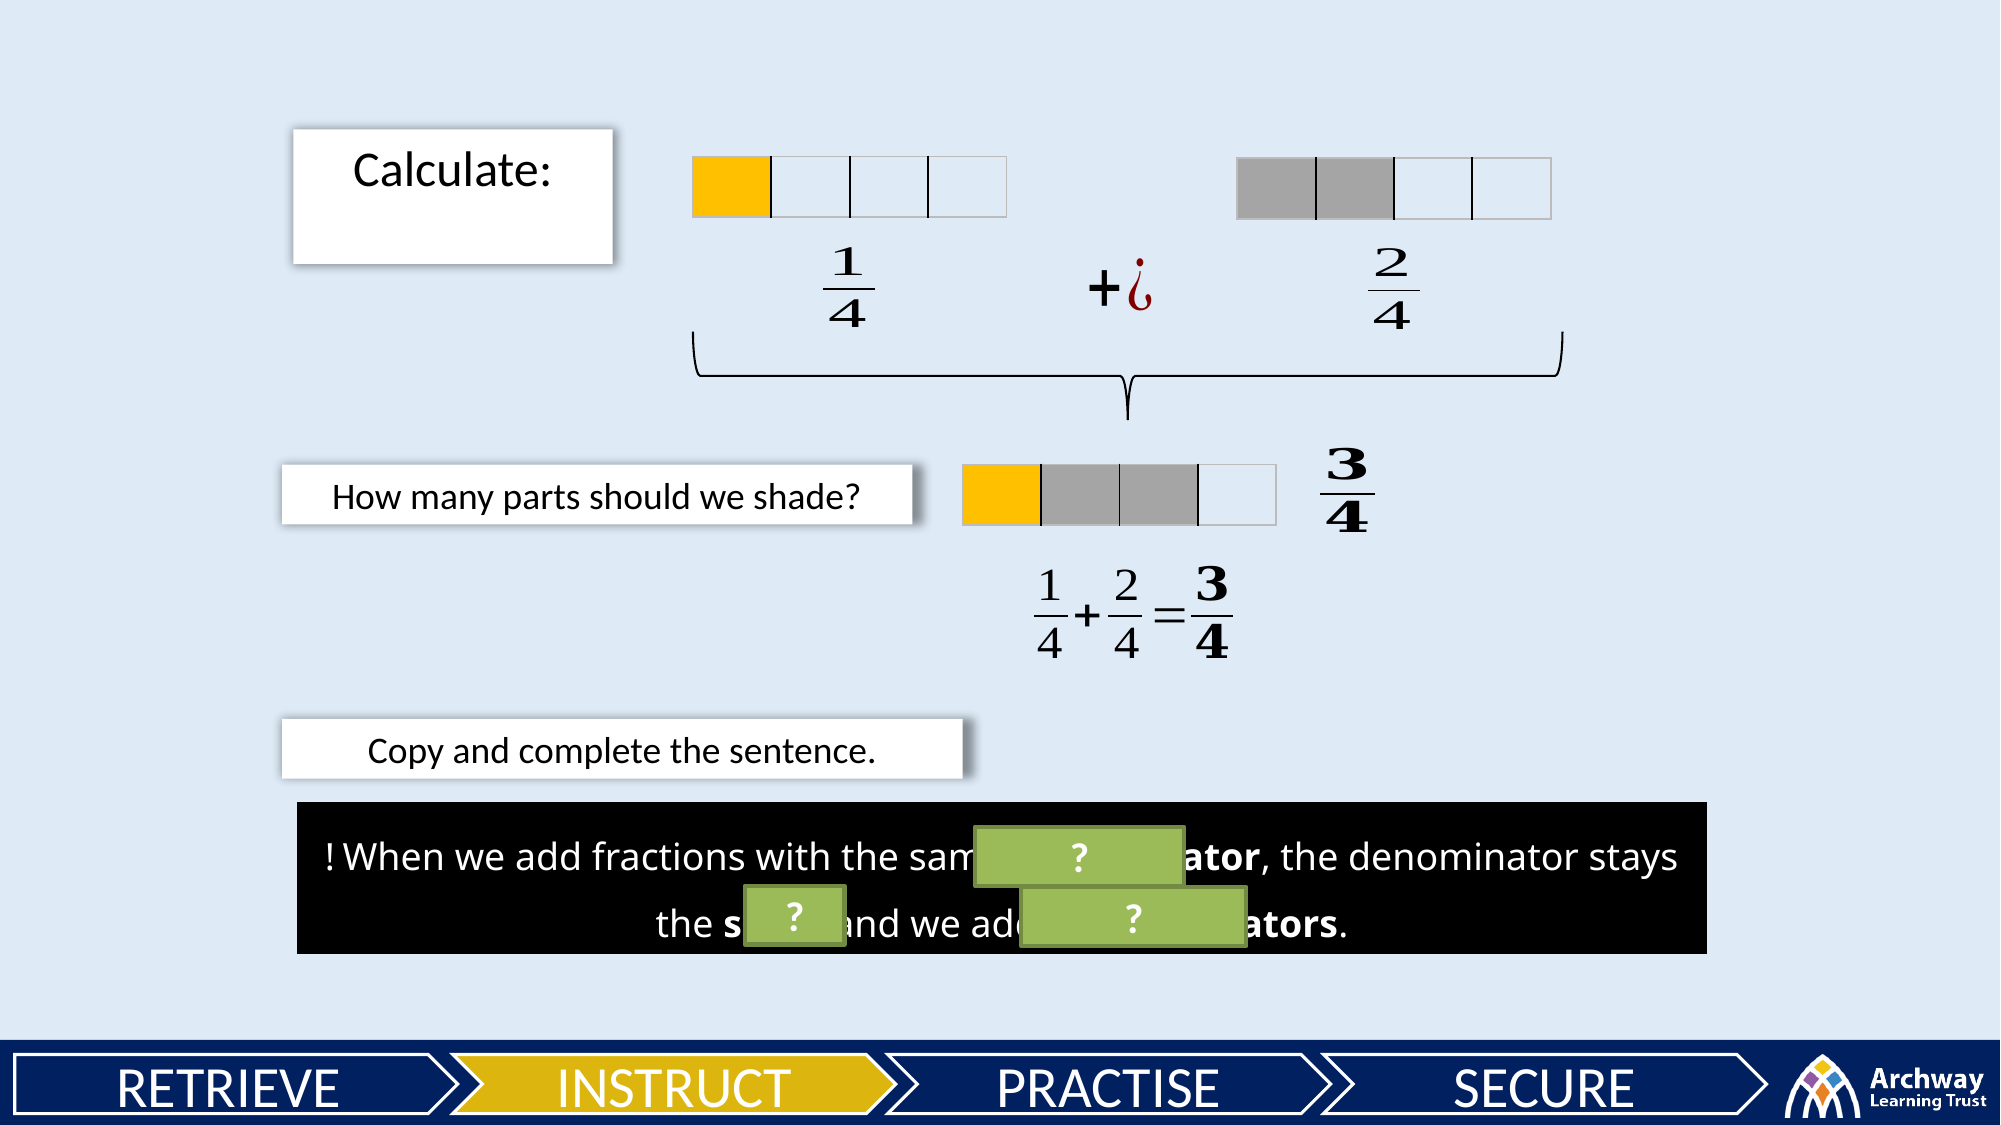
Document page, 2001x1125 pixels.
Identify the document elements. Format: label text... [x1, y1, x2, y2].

table_header [772, 157, 849, 216]
text_box ! When we add fractions with the same denominator, the denominator stays the same and we add the numerators. [297, 802, 1707, 954]
table_header [964, 465, 1040, 524]
table_header [1199, 465, 1275, 524]
table_header [851, 157, 927, 216]
text_box ? [974, 826, 1184, 886]
table_header [1395, 159, 1471, 218]
text_box Copy and complete the sentence. [282, 718, 963, 779]
table_header [1238, 159, 1315, 218]
text_box ? [744, 885, 845, 945]
table_header [1473, 159, 1550, 218]
picture [1783, 1053, 1987, 1118]
table_header [694, 157, 770, 216]
table_header [1120, 465, 1197, 524]
table_header [1042, 465, 1119, 524]
text_box How many parts should we shade? [282, 464, 913, 525]
text_box [692, 331, 1564, 421]
table_header [929, 157, 1006, 216]
table_header [1317, 159, 1393, 218]
text_box ? [1021, 887, 1247, 946]
